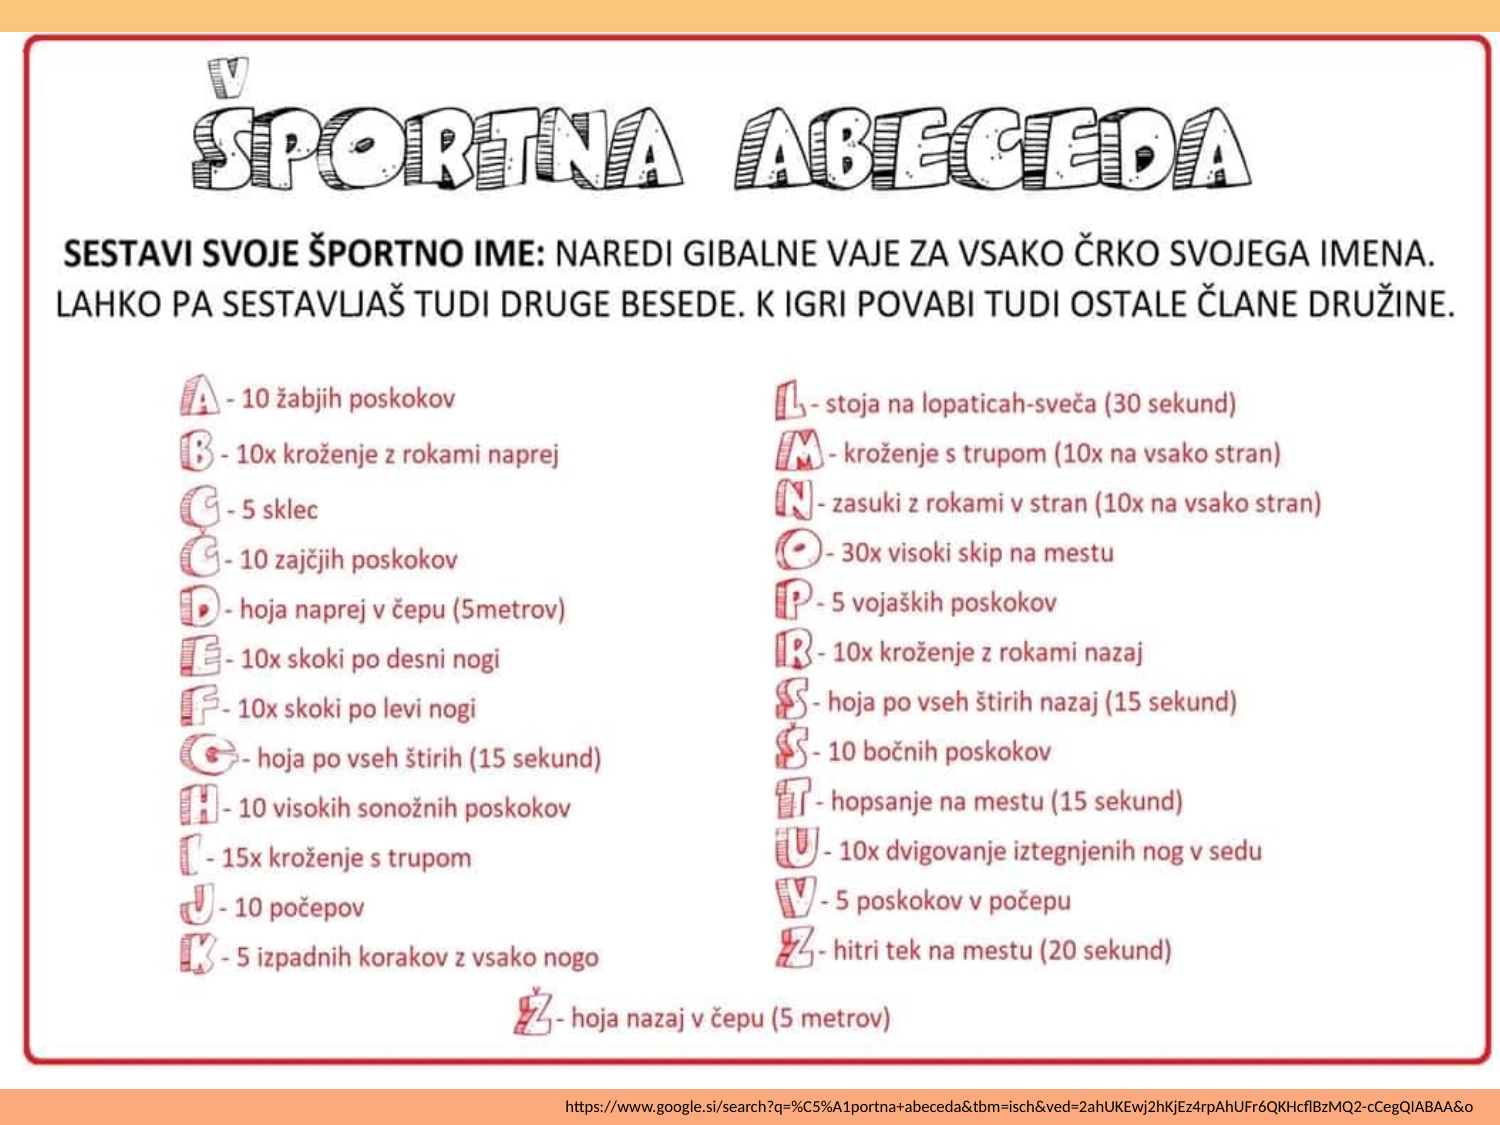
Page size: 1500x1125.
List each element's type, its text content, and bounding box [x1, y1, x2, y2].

text_box https://www.google.si/search?q=%C5%A1portna+abeceda&tbm=isch&ved=2ahUKEwj2hKjEz4rpAhUFr6QKHcflBzMQ2-cCegQIABAA&o [550, 1094, 1500, 1124]
picture [0, 31, 1500, 1090]
